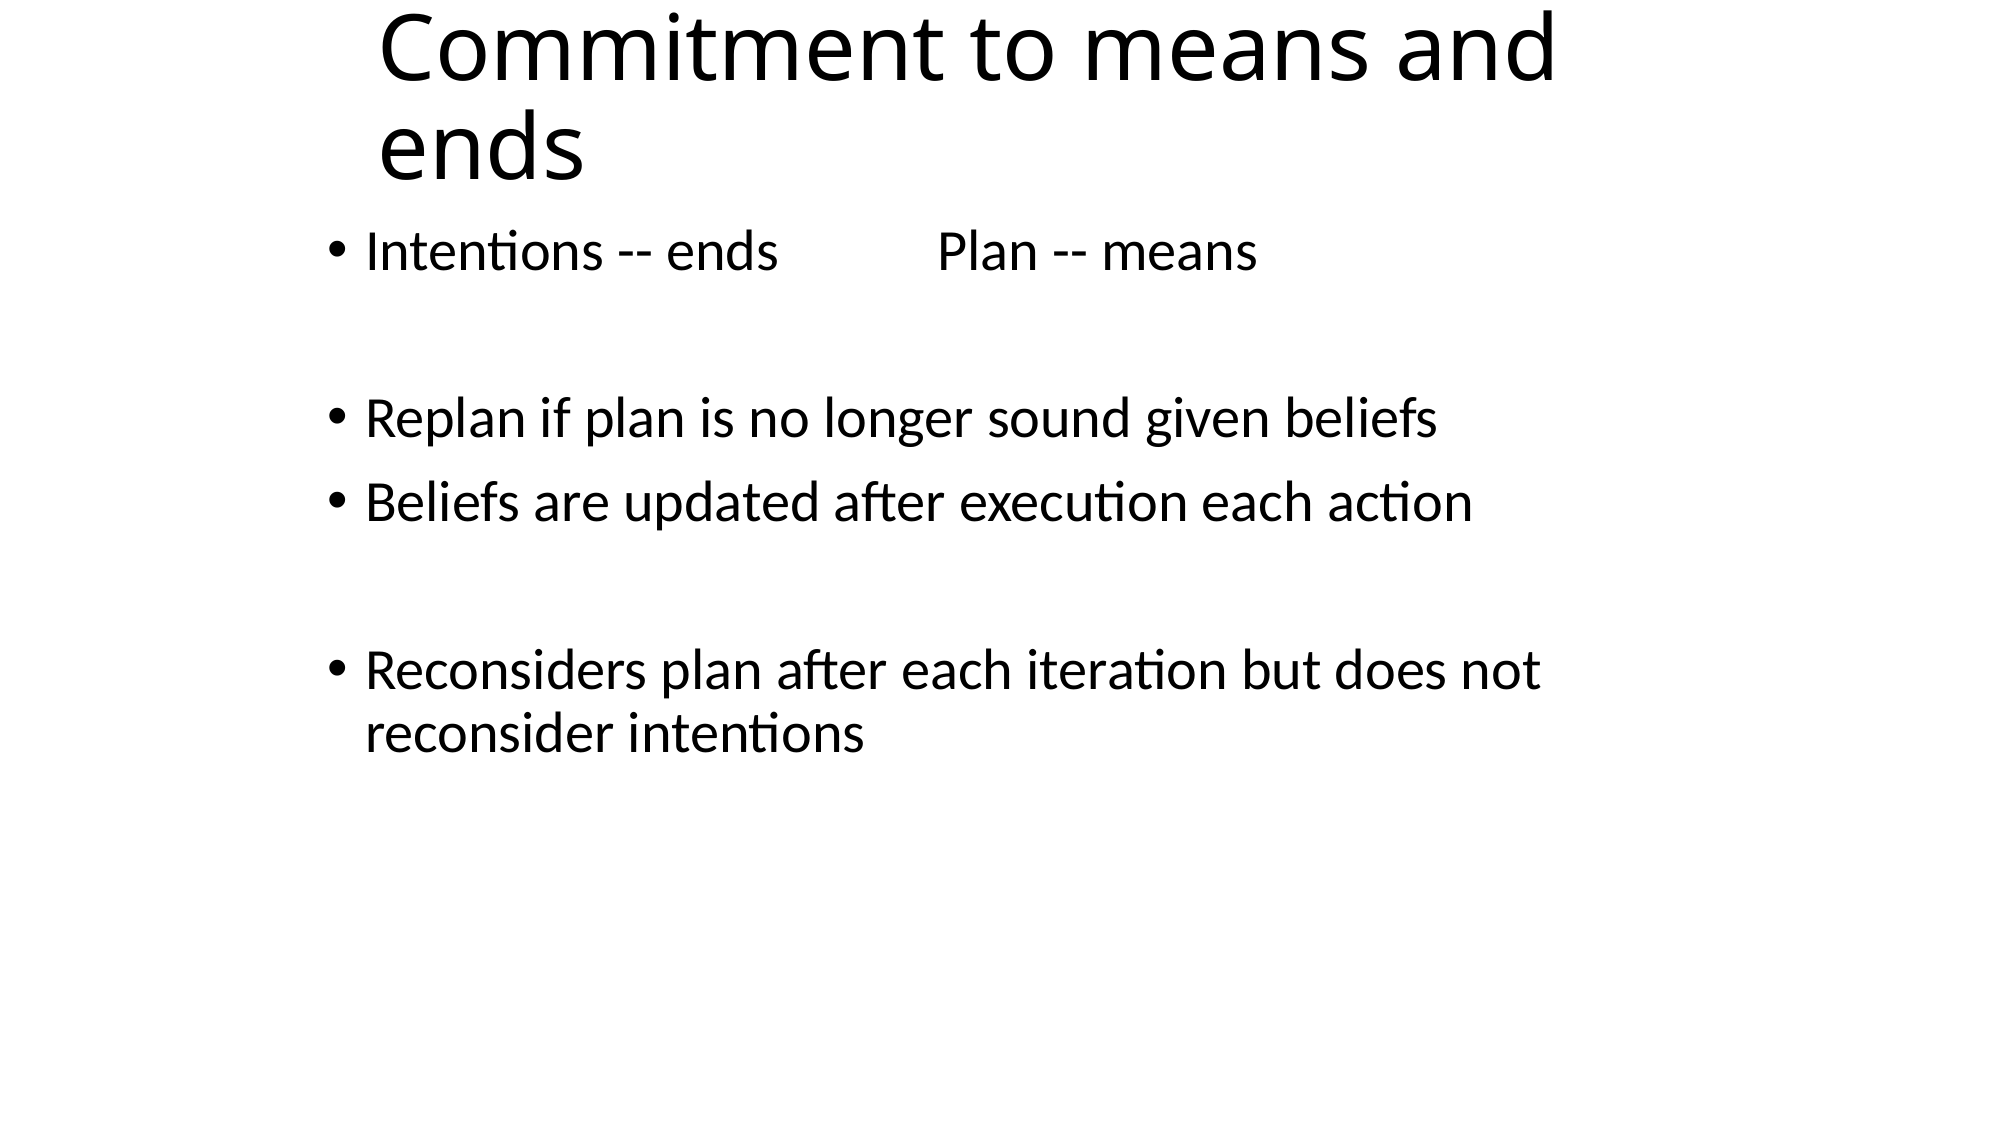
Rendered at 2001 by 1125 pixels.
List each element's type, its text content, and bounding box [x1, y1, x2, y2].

list Intentions -- ends Plan -- means Replan if plan is no longer sound given beliefs Beliefs are updated after execution each action Reconsiders plan after each iteration but does not reconsider intentions [312, 212, 1675, 1000]
title Commitment to means and ends [362, 24, 1638, 175]
